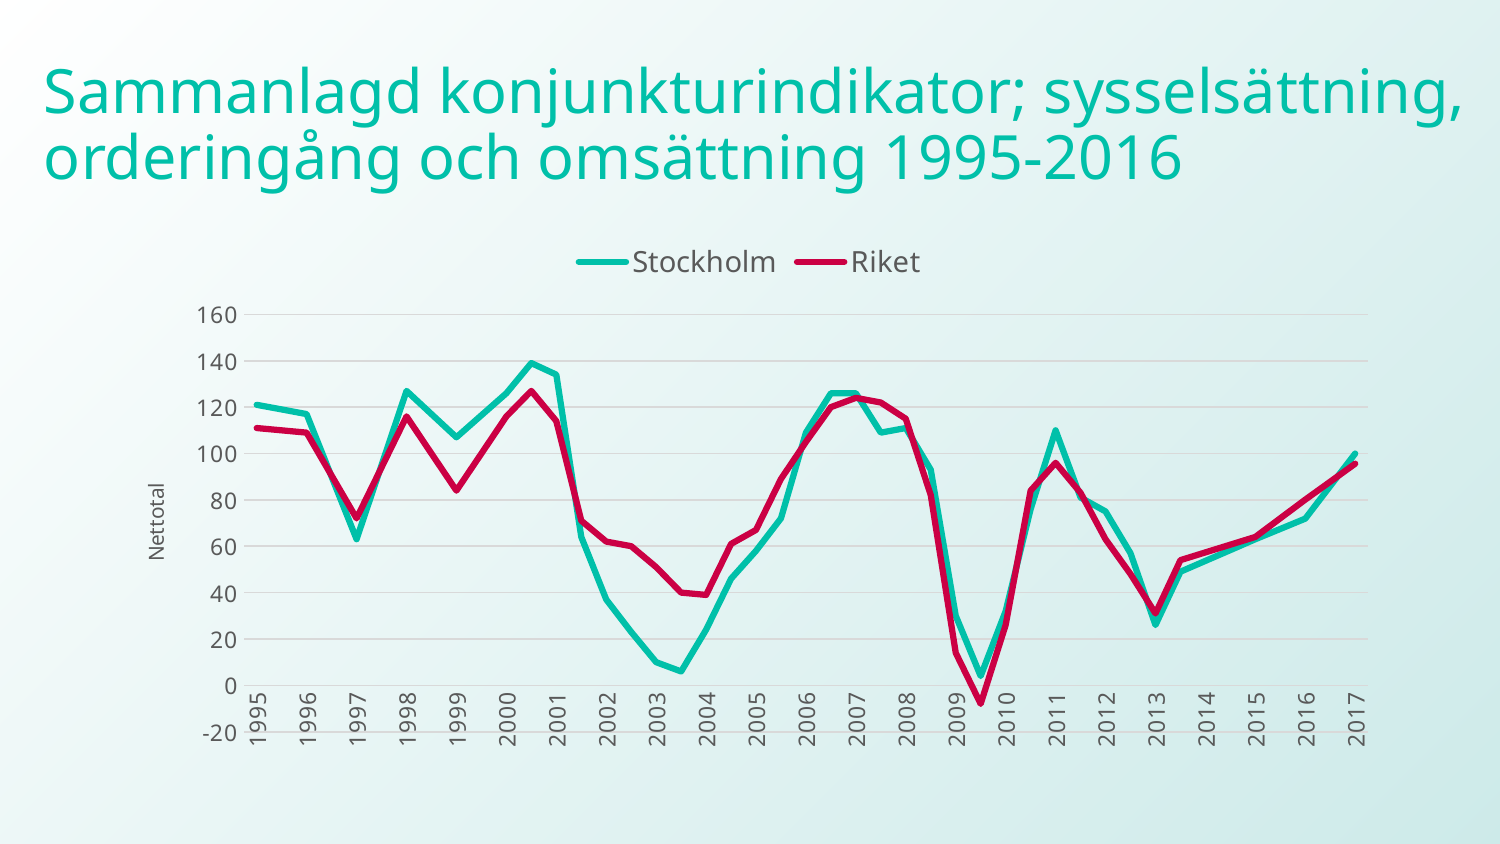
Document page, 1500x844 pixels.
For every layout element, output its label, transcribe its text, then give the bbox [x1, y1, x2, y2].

title Sammanlagd konjunkturindikator; sysselsättning, orderingång och omsättning 1995-2016 [28, 44, 1500, 208]
chart [103, 224, 1397, 759]
